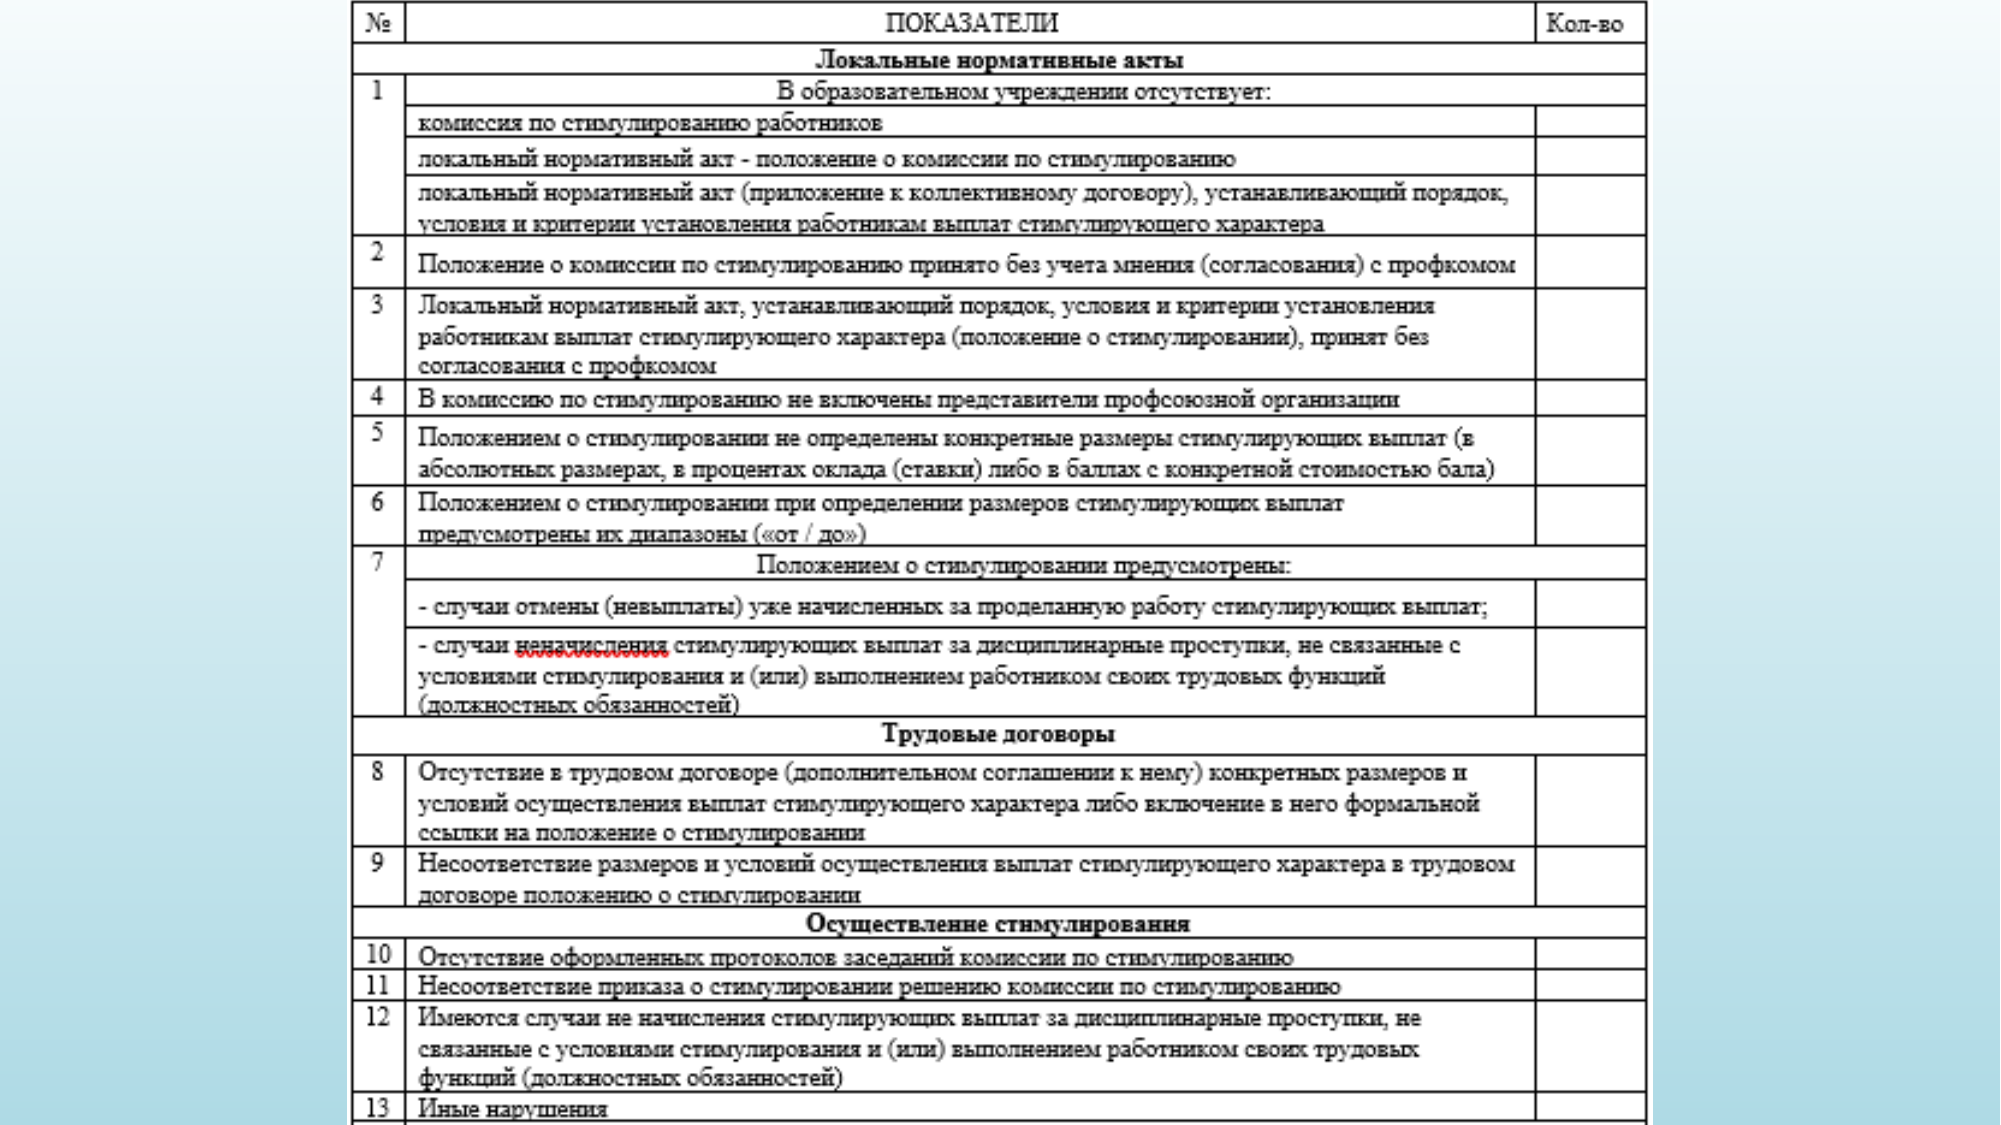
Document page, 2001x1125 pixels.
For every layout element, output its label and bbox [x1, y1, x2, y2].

picture [347, 0, 1653, 1125]
